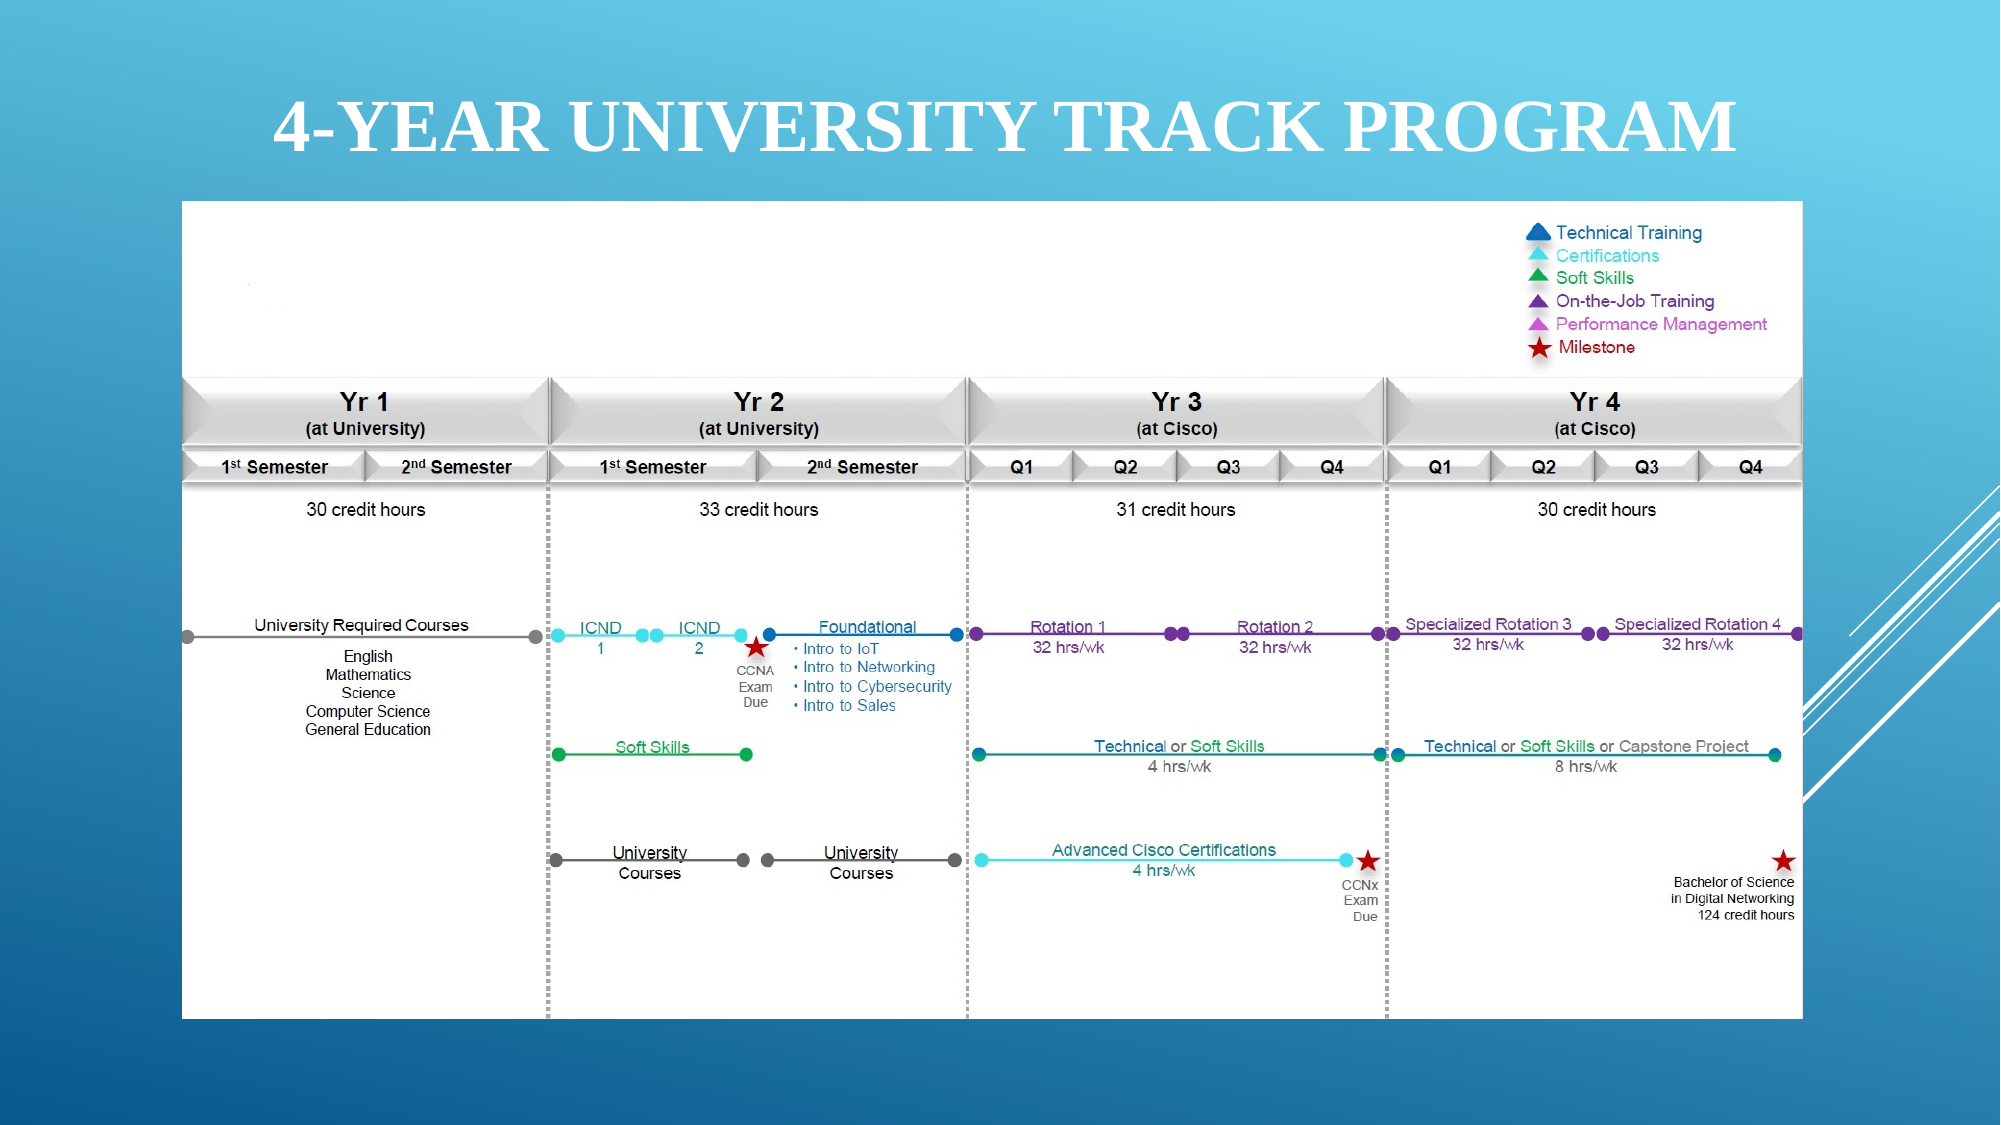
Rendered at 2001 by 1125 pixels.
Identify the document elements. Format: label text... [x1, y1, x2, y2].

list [182, 200, 1804, 1019]
title 4-year university track Program [141, 0, 1853, 245]
